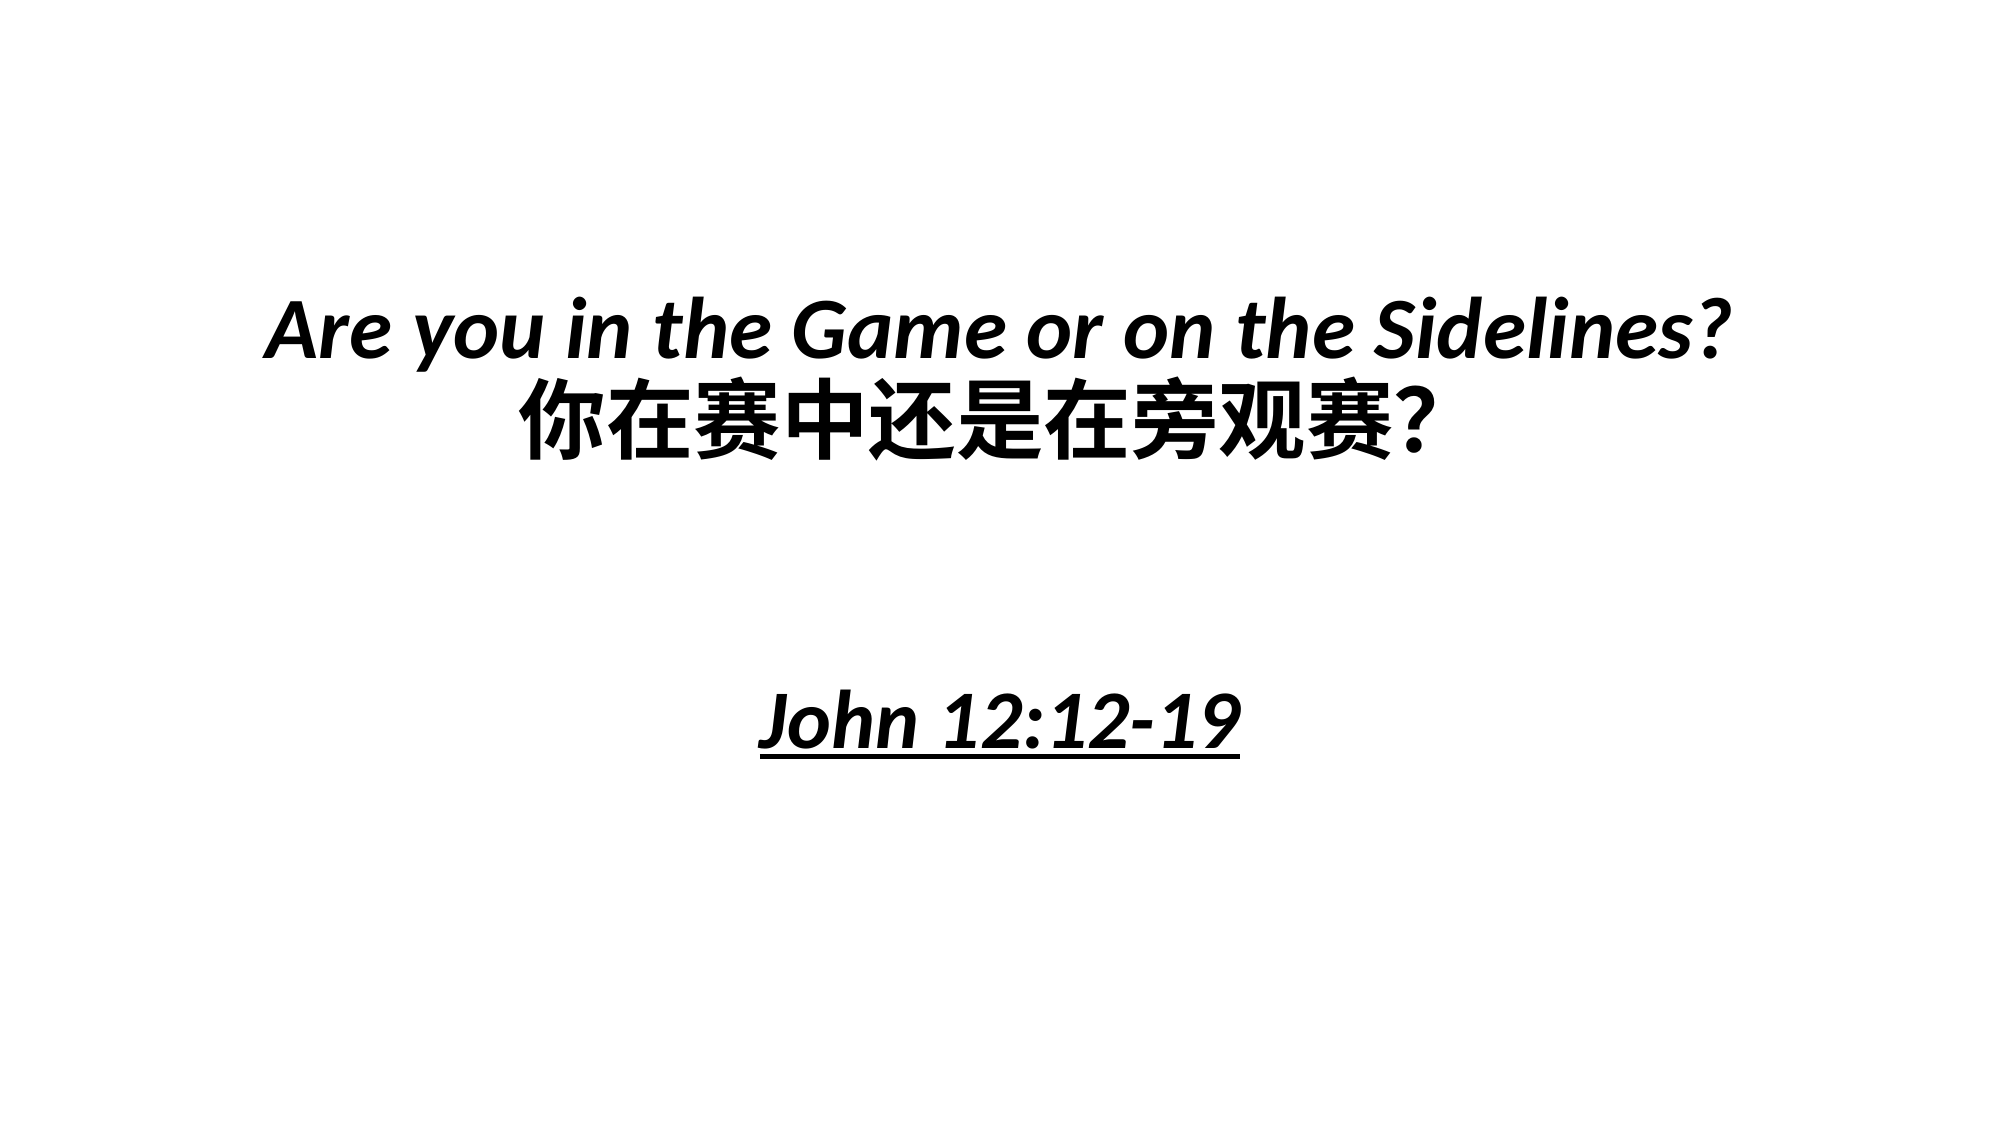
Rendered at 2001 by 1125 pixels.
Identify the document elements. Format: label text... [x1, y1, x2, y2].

title Are you in the Game or on the Sidelines? 你在赛中还是在旁观赛？ [249, 184, 1750, 480]
subtitle John 12:12-19 [249, 668, 1750, 863]
